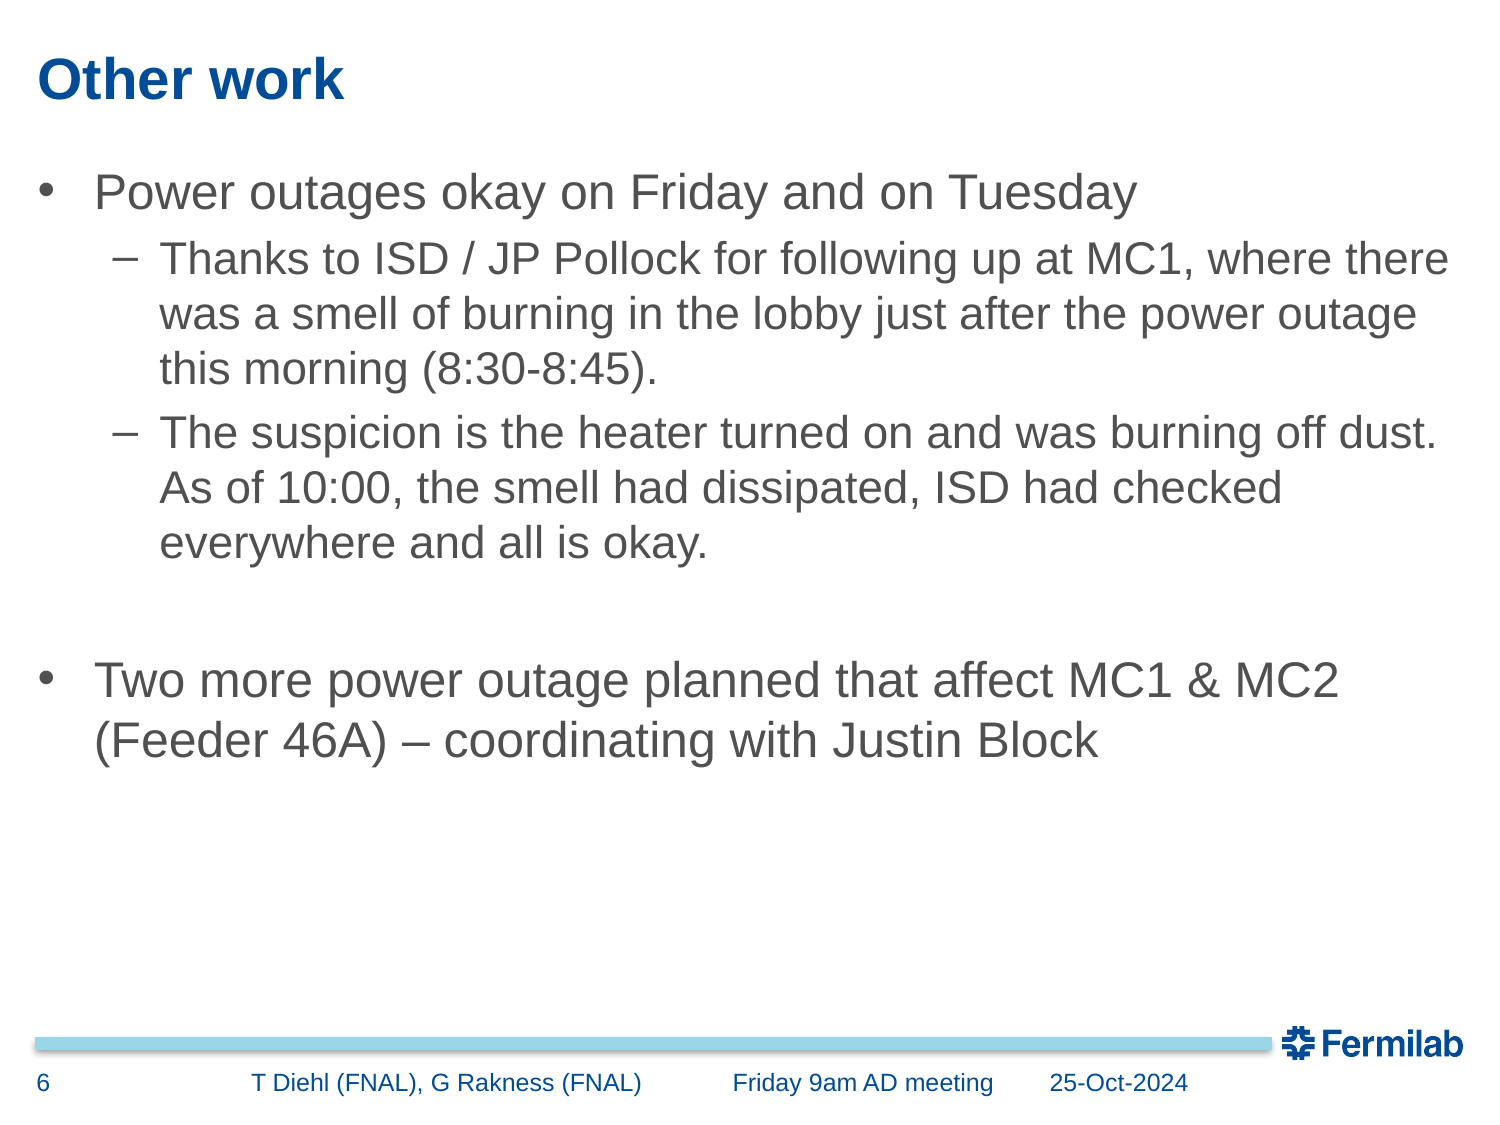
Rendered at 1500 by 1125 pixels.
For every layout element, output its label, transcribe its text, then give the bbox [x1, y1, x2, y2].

list Power outages okay on Friday and on Tuesday Thanks to ISD / JP Pollock for following up at MC1, where there was a smell of burning in the lobby just after the power outage this morning (8:30-8:45). The suspicion is the heater turned on and was burning off dust. As of 10:00, the smell had dissipated, ISD had checked everywhere and all is okay. Two more power outage planned that affect MC1 & MC2 (Feeder 46A) – coordinating with Justin Block [37, 159, 1461, 990]
title Other work [37, 41, 1463, 112]
slide_number 6 [36, 1066, 105, 1106]
picture [1282, 1026, 1463, 1060]
footer T Diehl (FNAL), G Rakness (FNAL) Friday 9am AD meeting 25-Oct-2024 [251, 1066, 1279, 1107]
